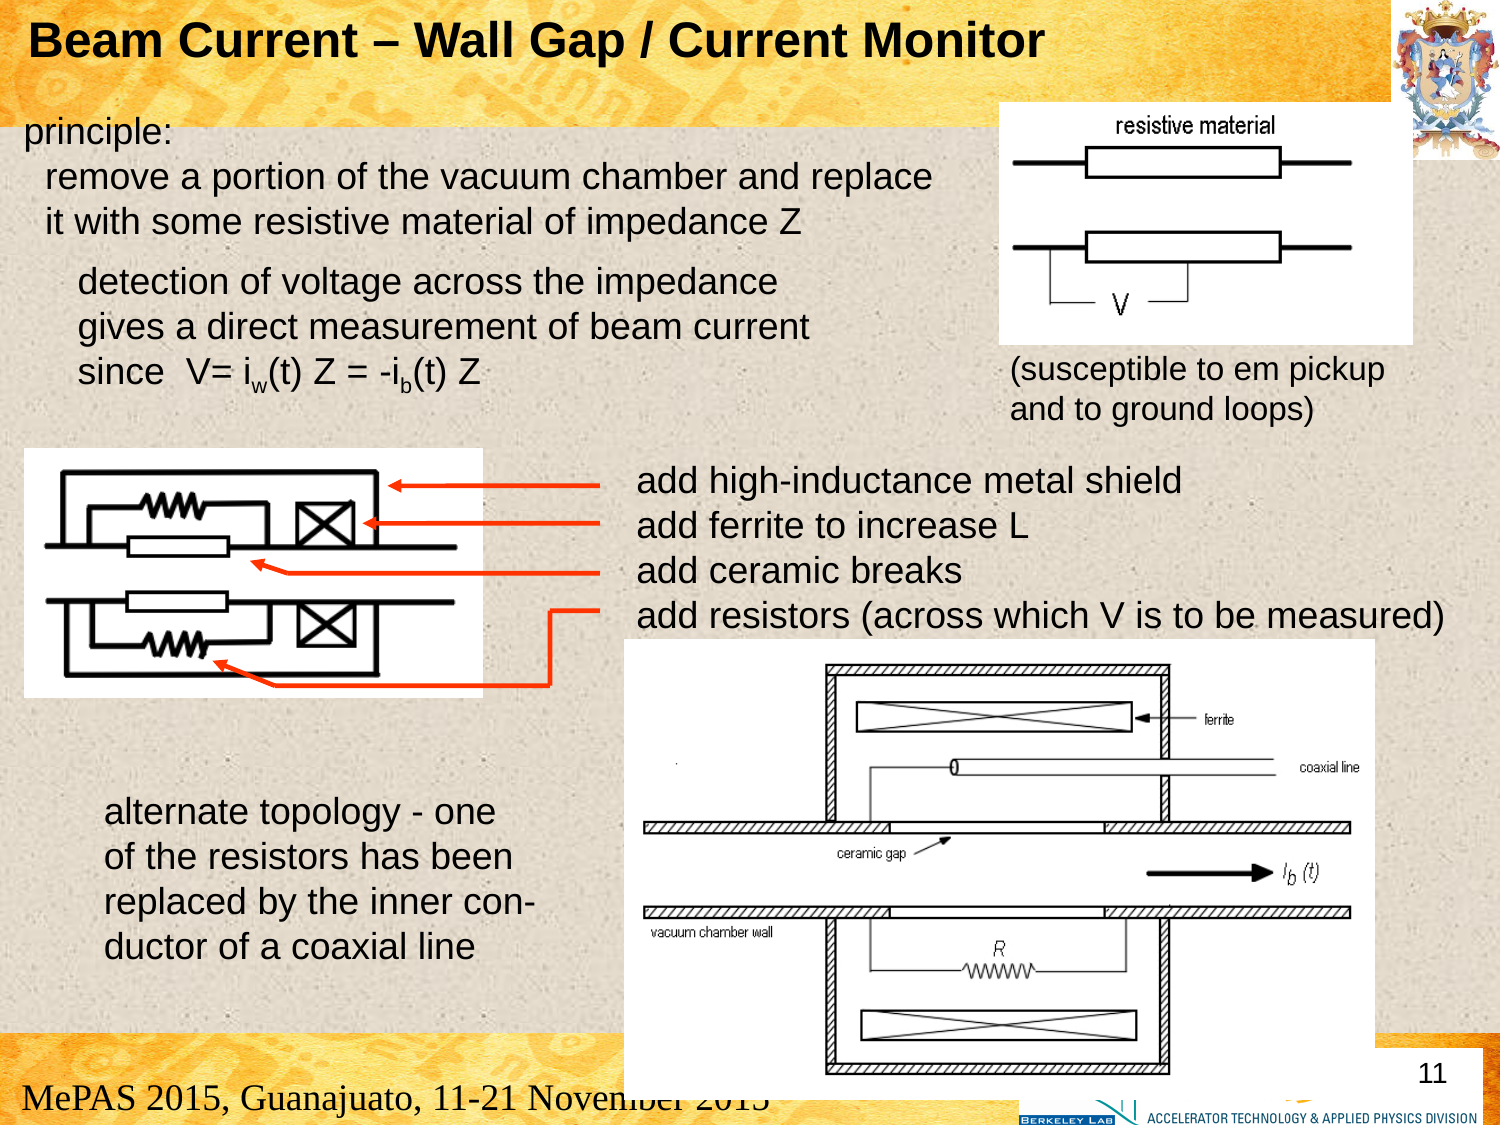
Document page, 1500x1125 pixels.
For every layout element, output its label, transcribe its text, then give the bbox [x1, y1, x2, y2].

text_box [24, 447, 1483, 698]
text_box alternate topology - one of the resistors has been replaced by the inner con- ductor of a coaxial line [89, 779, 552, 975]
text_box Beam Current – Wall Gap / Current Monitor [13, 0, 1076, 75]
picture [0, 0, 1500, 1125]
text_box detection of voltage across the impedance gives a direct measurement of beam current since V= iw(t) Z = -ib(t) Z [0, 249, 925, 406]
text_box principle: [8, 99, 199, 160]
slide_number 11 [1112, 1046, 1464, 1125]
text_box remove a portion of the vacuum chamber and replace it with some resistive material of impedance Z [30, 144, 959, 250]
text_box (susceptible to em pickup and to ground loops) [995, 348, 1401, 435]
